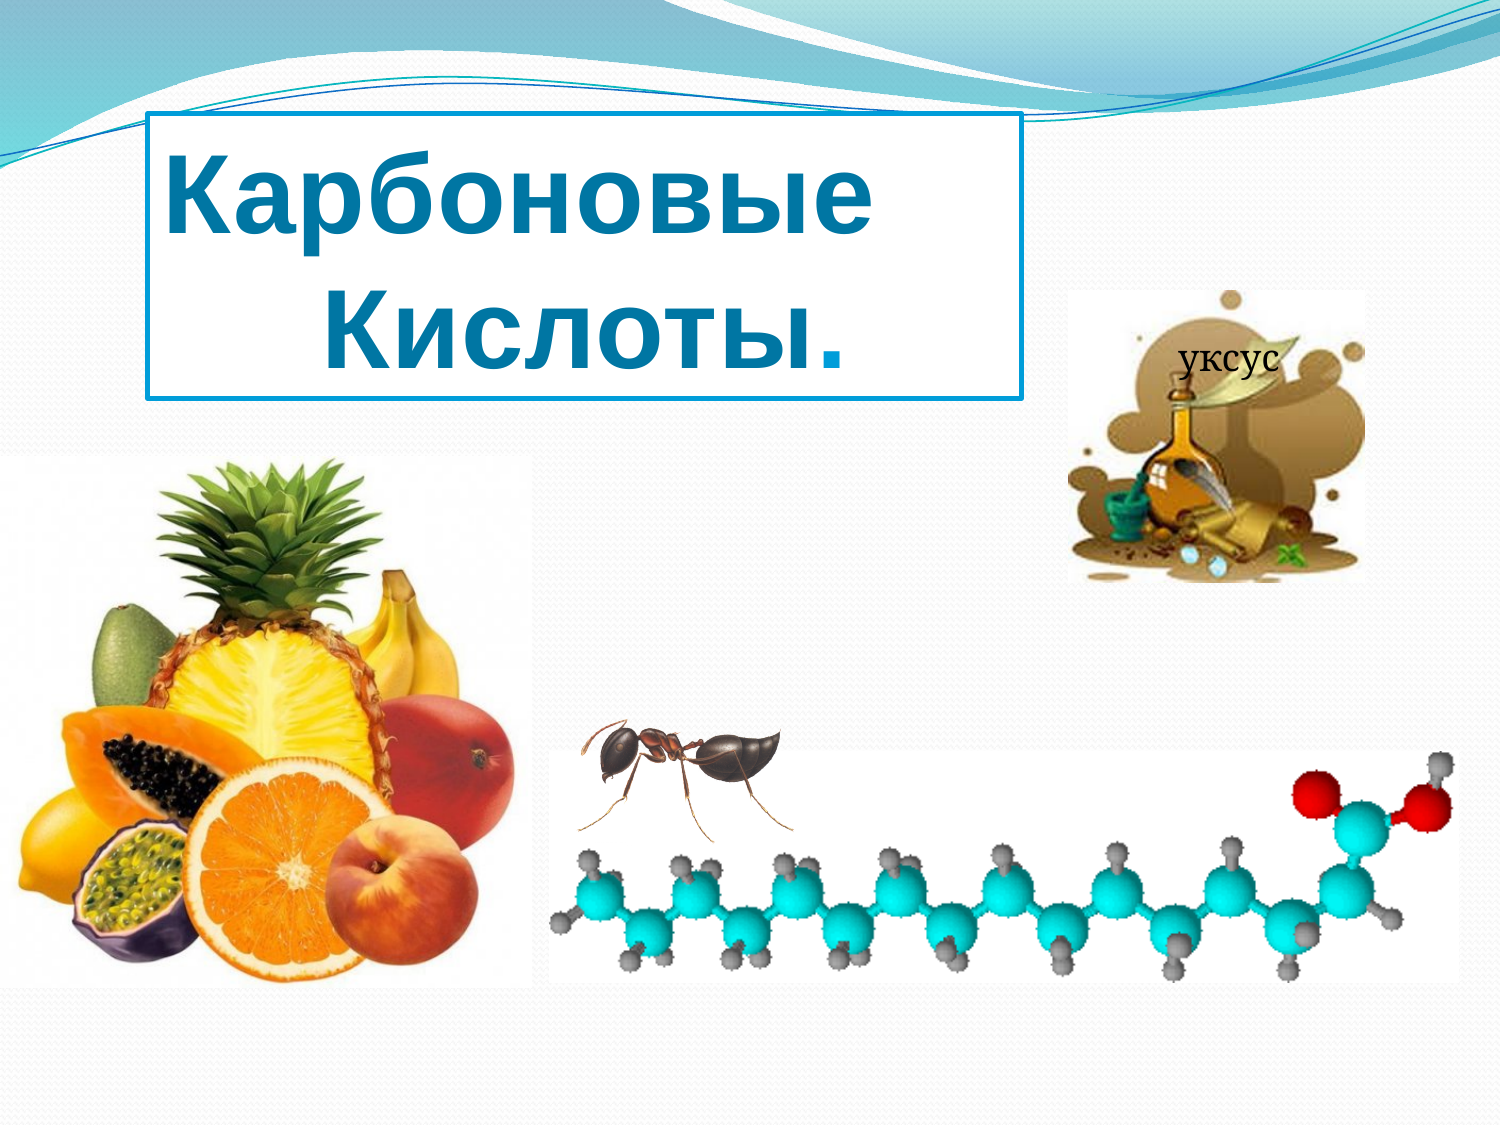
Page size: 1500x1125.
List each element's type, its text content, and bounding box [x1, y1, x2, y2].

picture [1068, 290, 1365, 583]
table_cell капрат [565, 751, 803, 859]
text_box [548, 751, 1459, 983]
text_box Карбоновые Кислоты. [145, 111, 1024, 401]
picture [572, 715, 798, 846]
picture [0, 455, 532, 988]
